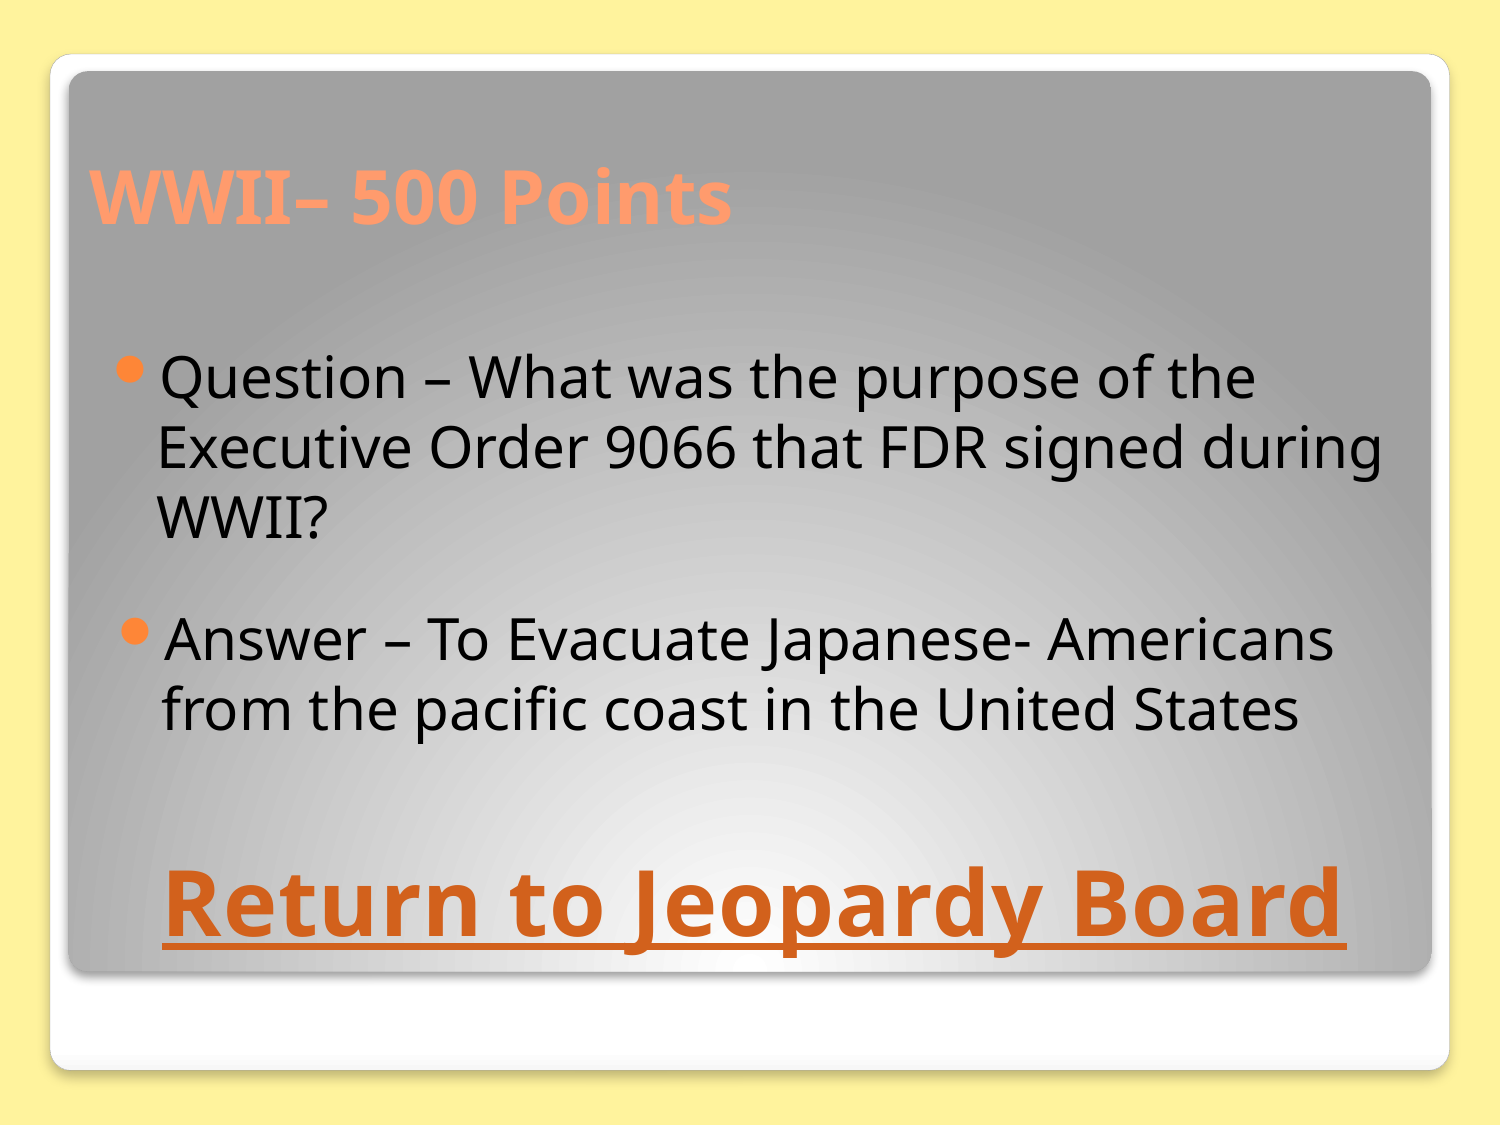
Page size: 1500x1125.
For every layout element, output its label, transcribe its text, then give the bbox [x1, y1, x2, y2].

text_box Return to Jeopardy Board [147, 837, 1363, 978]
title WWII– 500 Points [75, 75, 1418, 248]
list Question – What was the purpose of the Executive Order 9066 that FDR signed during WWII? [82, 325, 1425, 613]
text_box Answer – To Evacuate Japanese- Americans from the pacific coast in the United States [87, 587, 1430, 850]
